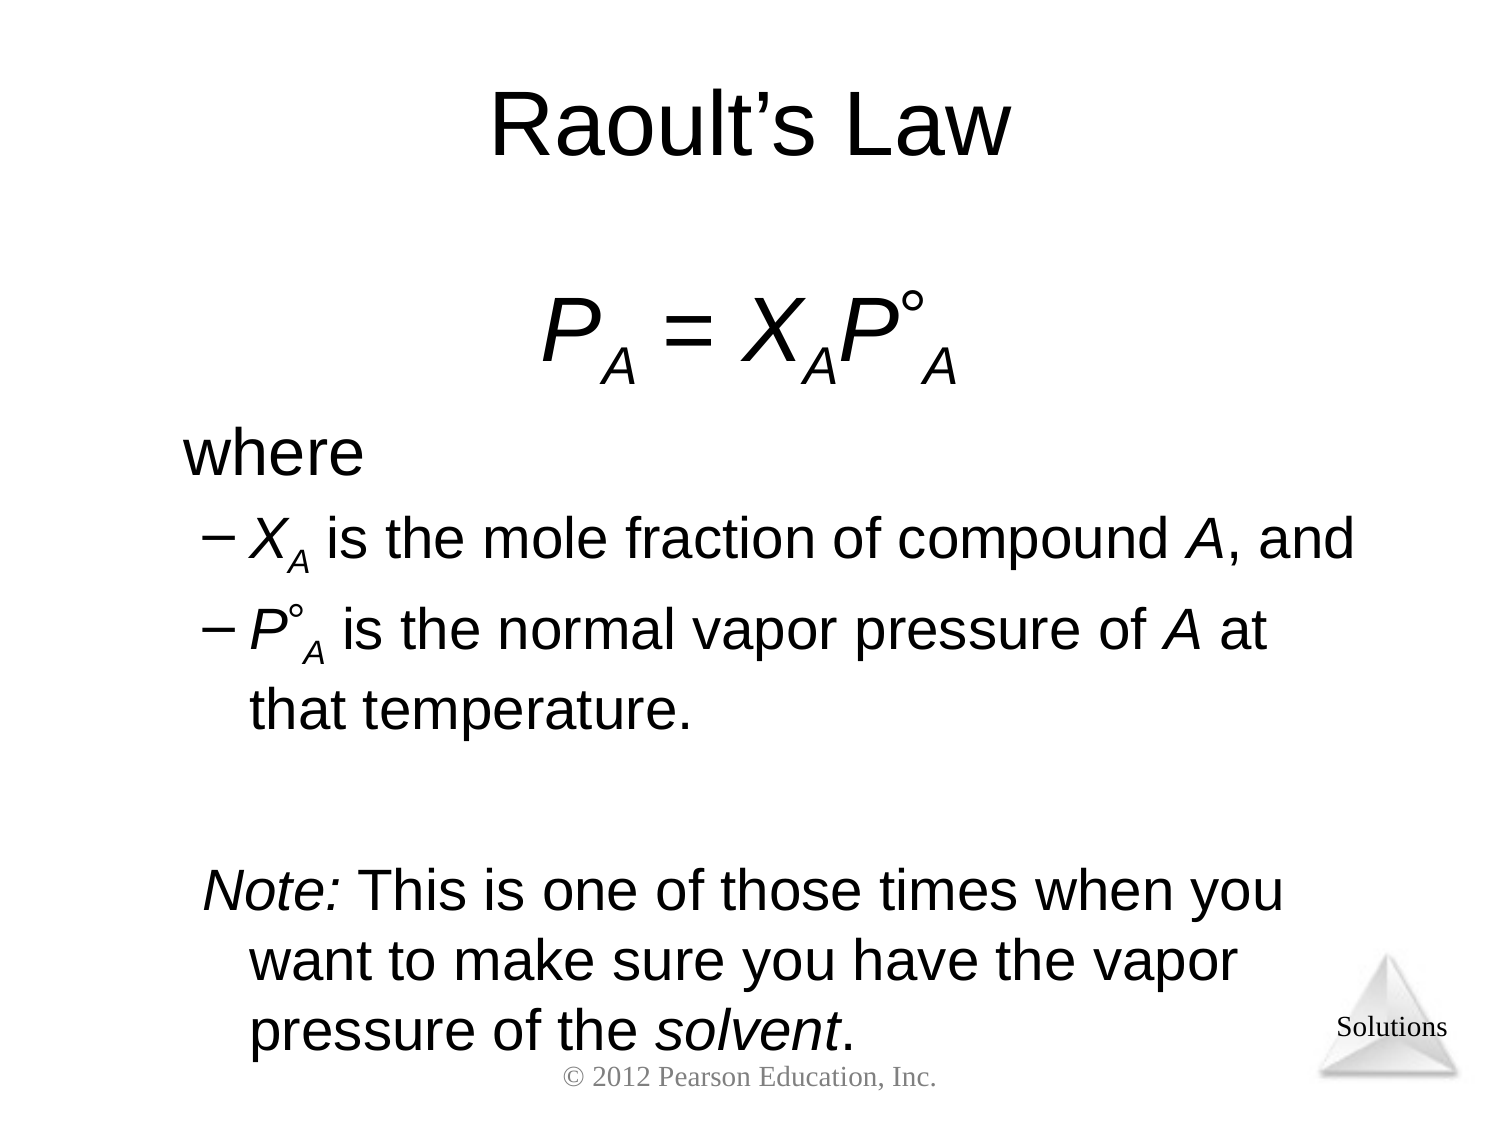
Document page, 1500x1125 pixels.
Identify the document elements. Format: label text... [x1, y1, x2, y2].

title Raoult’s Law [112, 24, 1388, 213]
picture [1275, 899, 1500, 1125]
list PA = XAPA where XA is the mole fraction of compound A, and PA is the normal vapor pressure of A at that temperature. Note: This is one of those times when you want to make sure you have the vapor pressure of the solvent. [112, 262, 1388, 1051]
text_box © 2012 Pearson Education, Inc. [362, 1024, 1138, 1100]
